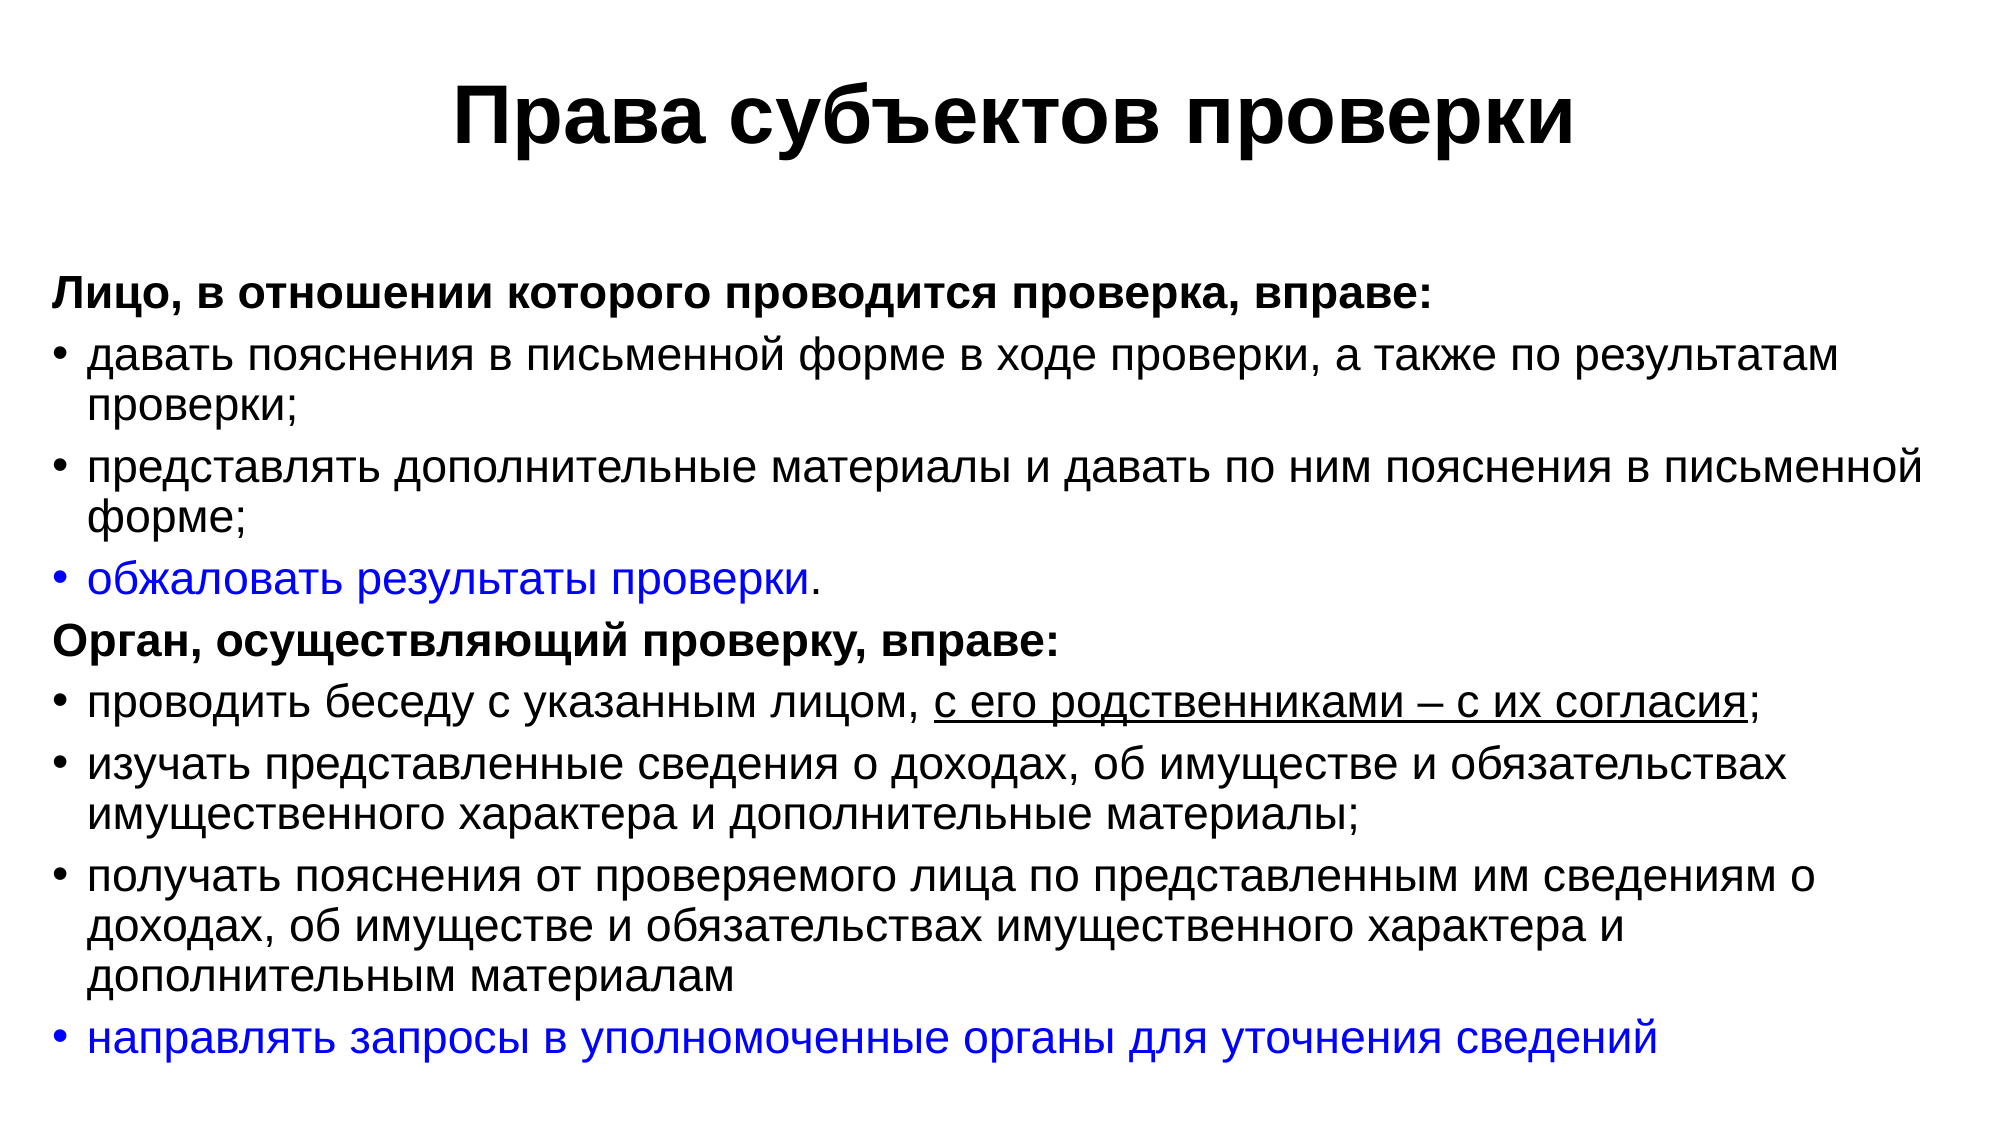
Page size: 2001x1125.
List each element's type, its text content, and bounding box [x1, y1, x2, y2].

list Лицо, в отношении которого проводится проверка, вправе: давать пояснения в письменной форме в ходе проверки, а также по результатам проверки; представлять дополнительные материалы и давать по ним пояснения в письменной форме; обжаловать результаты проверки. Орган, осуществляющий проверку, вправе: проводить беседу с указанным лицом, с его родственниками – с их согласия; изучать представленные сведения о доходах, об имуществе и обязательствах имущественного характера и дополнительные материалы; получать пояснения от проверяемого лица по представленным им сведениям о доходах, об имуществе и обязательствах имущественного характера и дополнительным материалам направлять запросы в уполномоченные органы для уточнения сведений [37, 261, 1945, 1080]
title Права субъектов проверки [85, 42, 1945, 191]
